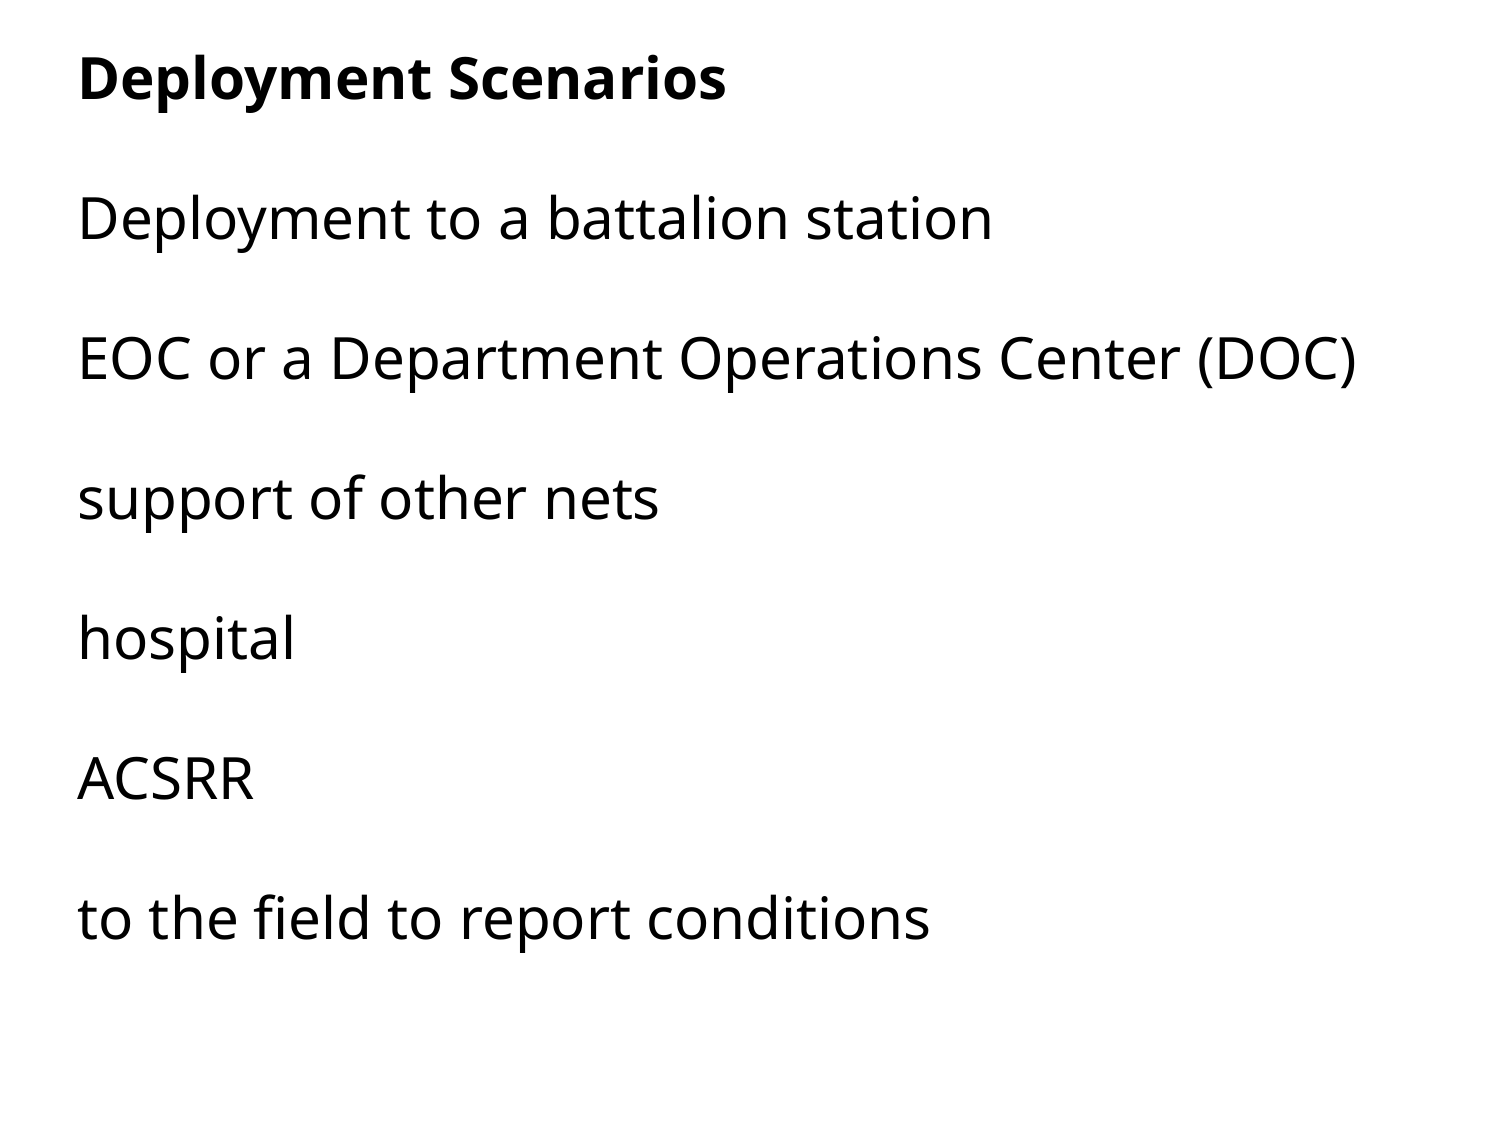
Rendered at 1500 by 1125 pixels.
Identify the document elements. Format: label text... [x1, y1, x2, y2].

text_box Deployment Scenarios Deployment to a battalion station EOC or a Department Operations Center (DOC) support of other nets hospital ACSRR to the field to report conditions [62, 33, 1500, 1029]
